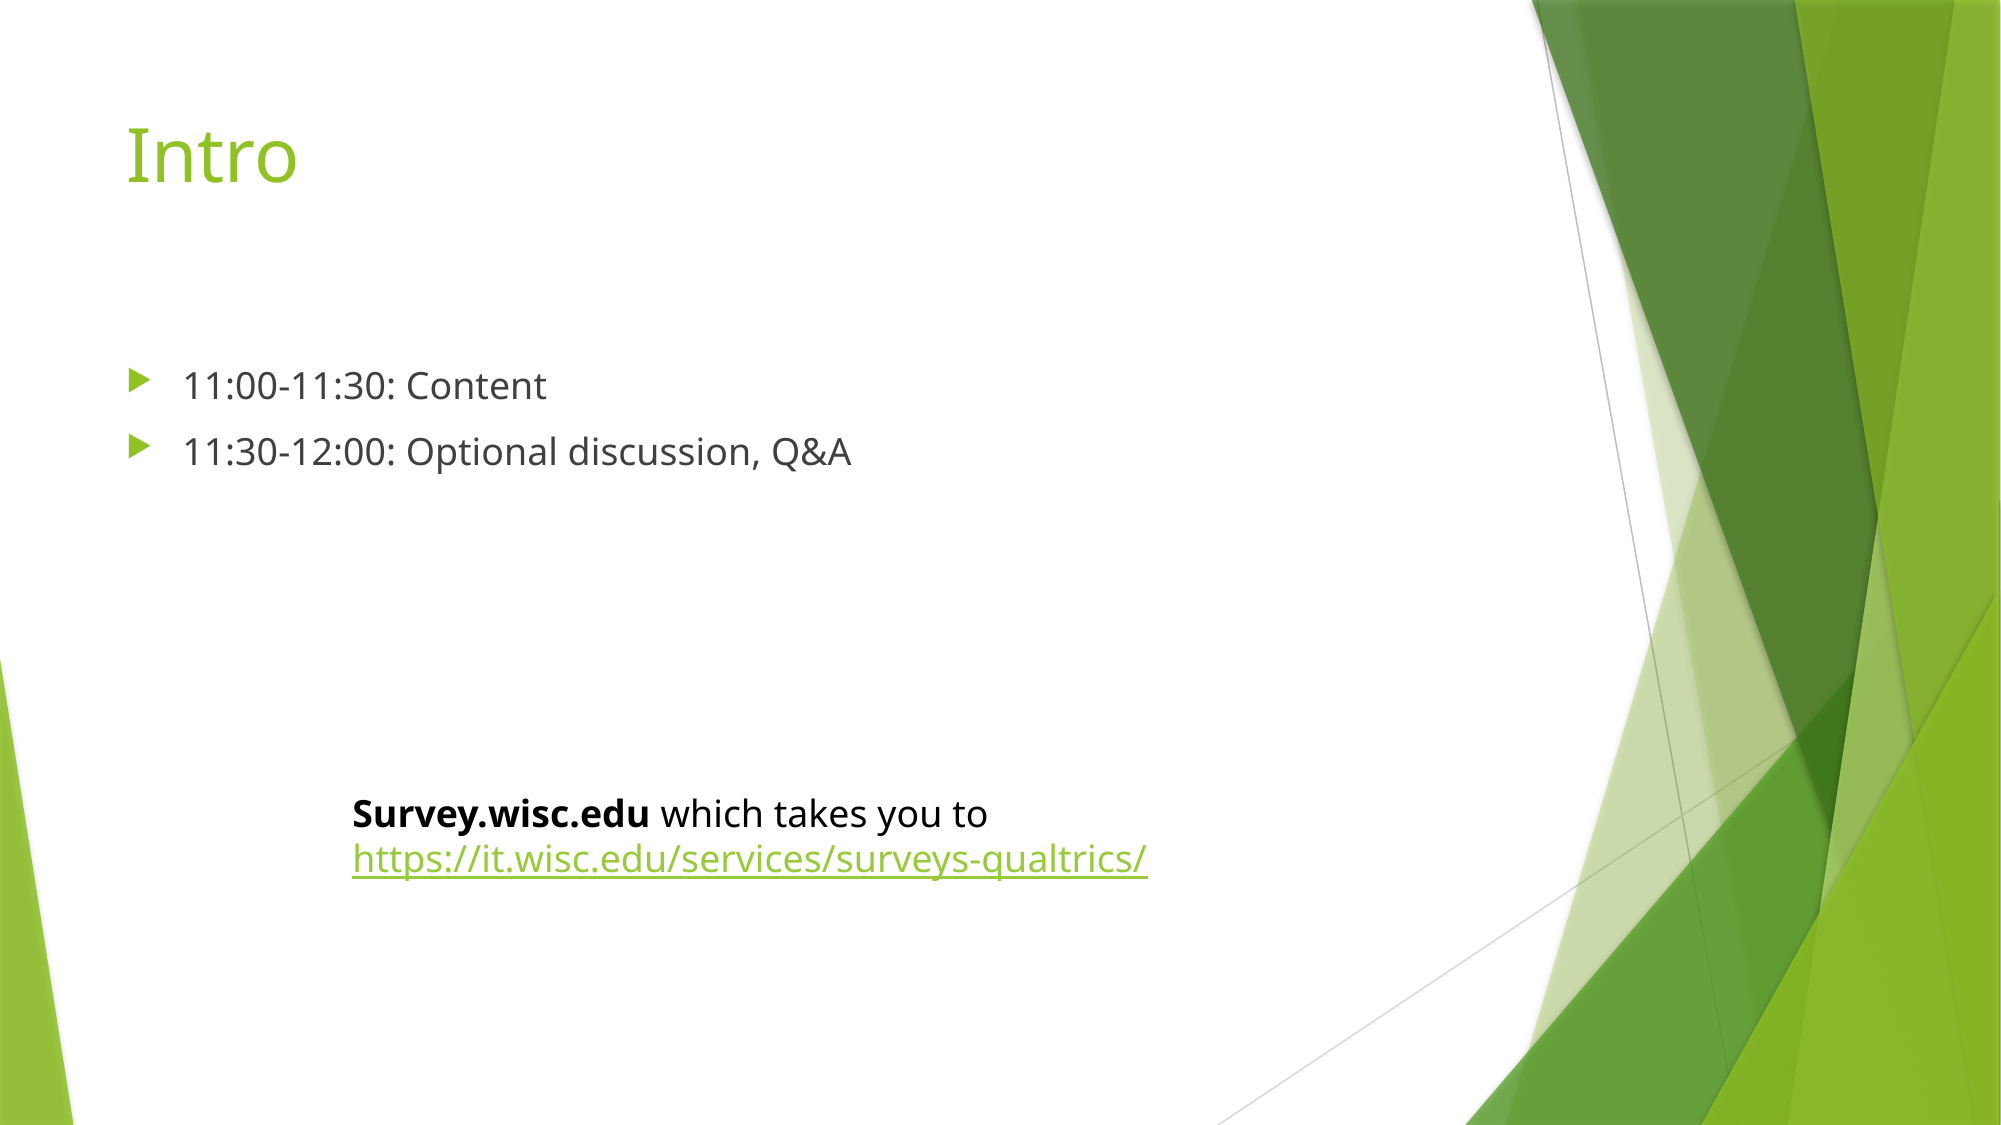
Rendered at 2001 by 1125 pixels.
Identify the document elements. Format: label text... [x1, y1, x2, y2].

title Intro [111, 99, 1522, 317]
text_box Survey.wisc.edu which takes you to https://it.wisc.edu/services/surveys-qualtrics/ [337, 783, 1375, 894]
list 11:00-11:30: Content 11:30-12:00: Optional discussion, Q&A [111, 354, 1522, 992]
